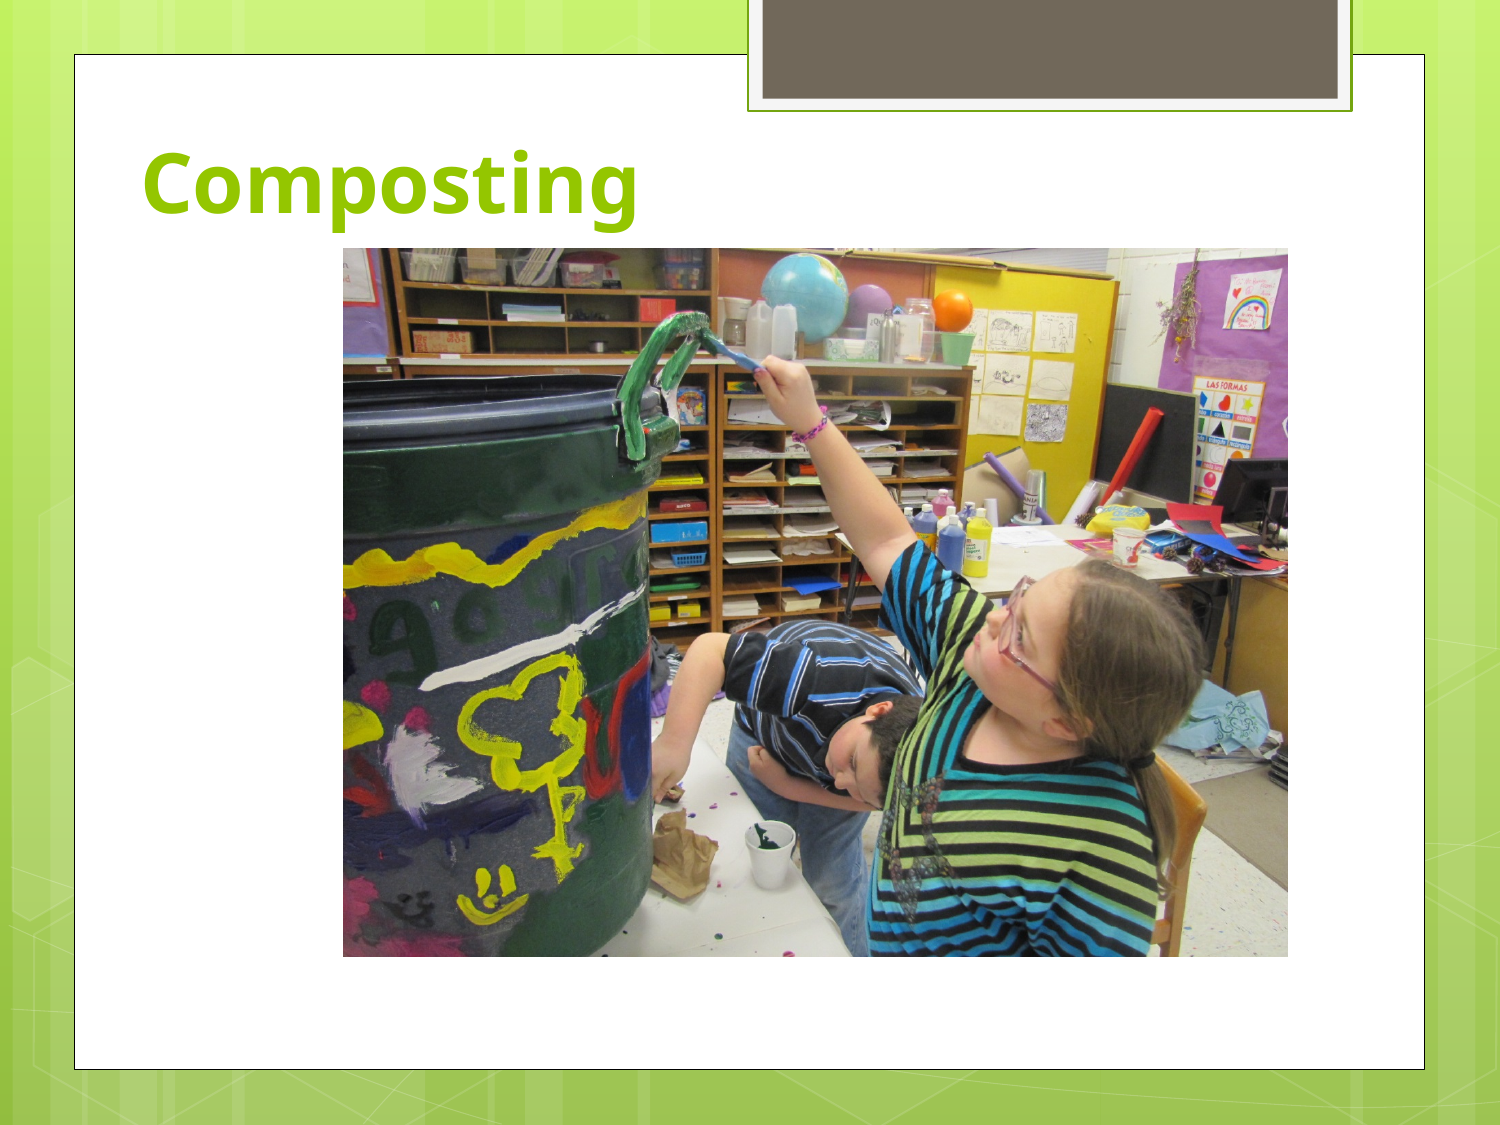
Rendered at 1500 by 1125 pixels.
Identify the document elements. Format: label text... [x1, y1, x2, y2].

title Composting [125, 99, 767, 238]
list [343, 248, 1288, 957]
